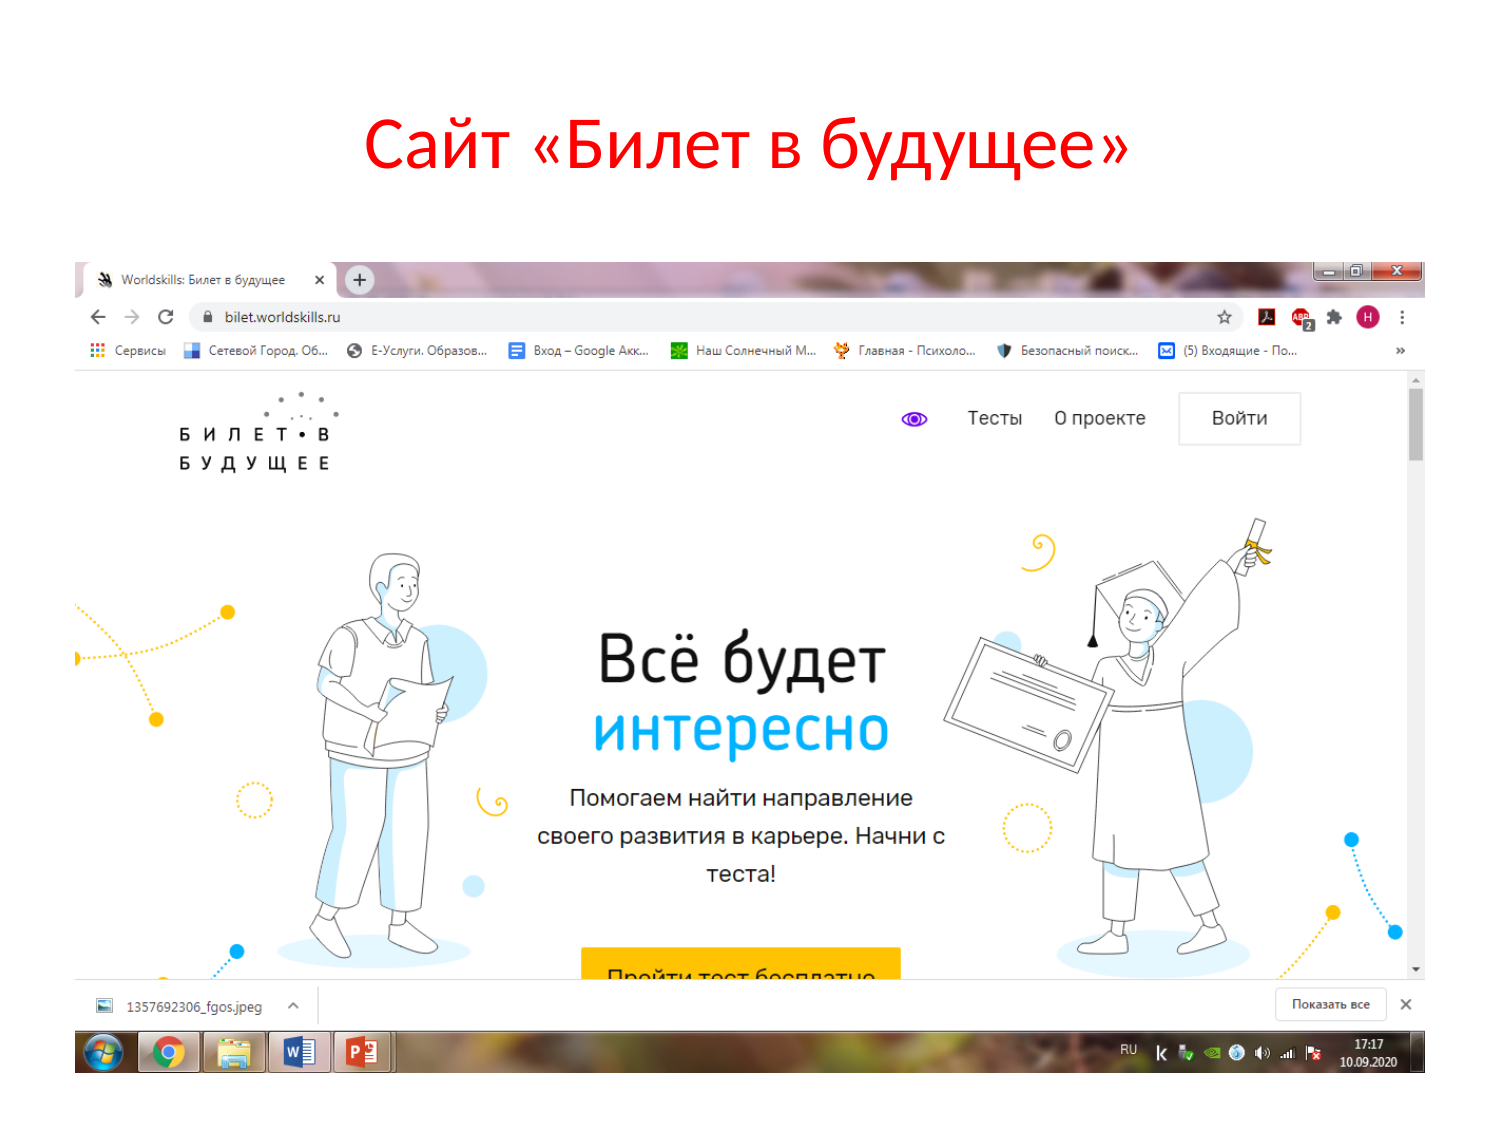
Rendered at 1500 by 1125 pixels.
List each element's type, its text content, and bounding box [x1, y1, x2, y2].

title Сайт «Билет в будущее» [74, 44, 1426, 233]
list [74, 262, 1426, 1073]
